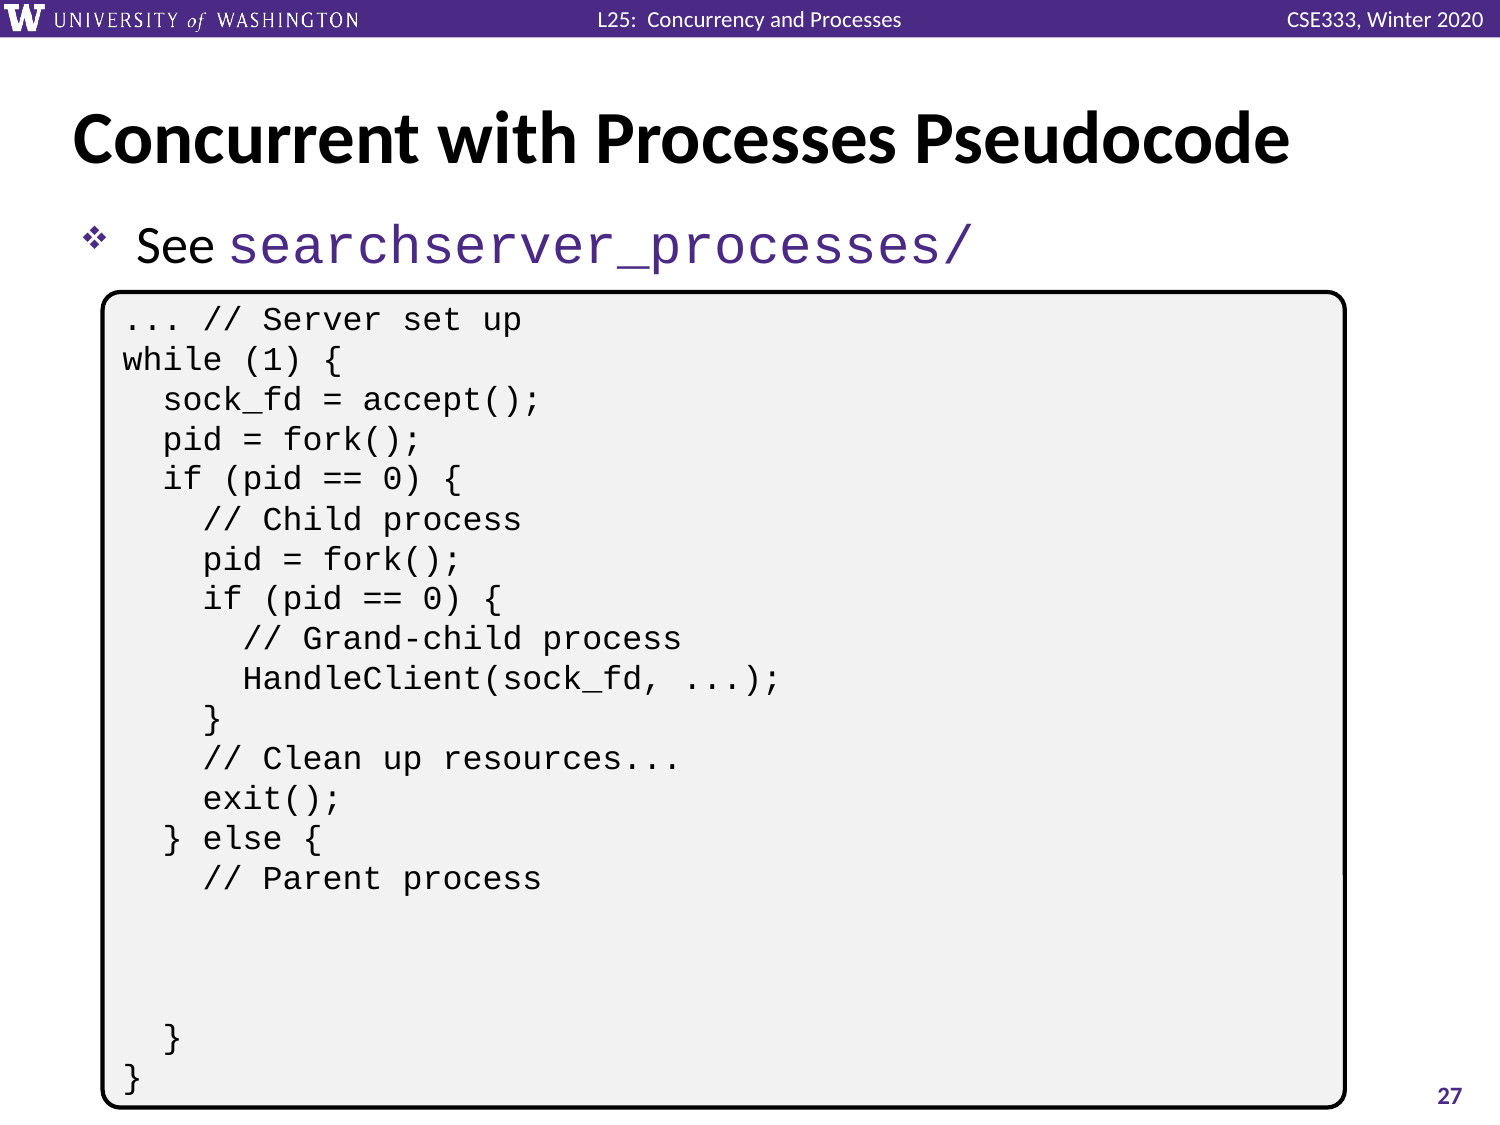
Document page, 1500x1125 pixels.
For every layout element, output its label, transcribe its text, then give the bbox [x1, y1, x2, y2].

text_box ... // Server set up while (1) { sock_fd = accept(); pid = fork(); if (pid == 0) { // Child process pid = fork(); if (pid == 0) { // Grand-child process HandleClient(sock_fd, ...); } // Clean up resources... exit(); } else { // Parent process } } [102, 291, 1345, 1108]
list See searchserver_processes/ [64, 201, 1438, 1018]
slide_number 27 [1400, 1065, 1500, 1125]
picture [4, 4, 358, 32]
title Concurrent with Processes Pseudocode [58, 71, 1438, 197]
